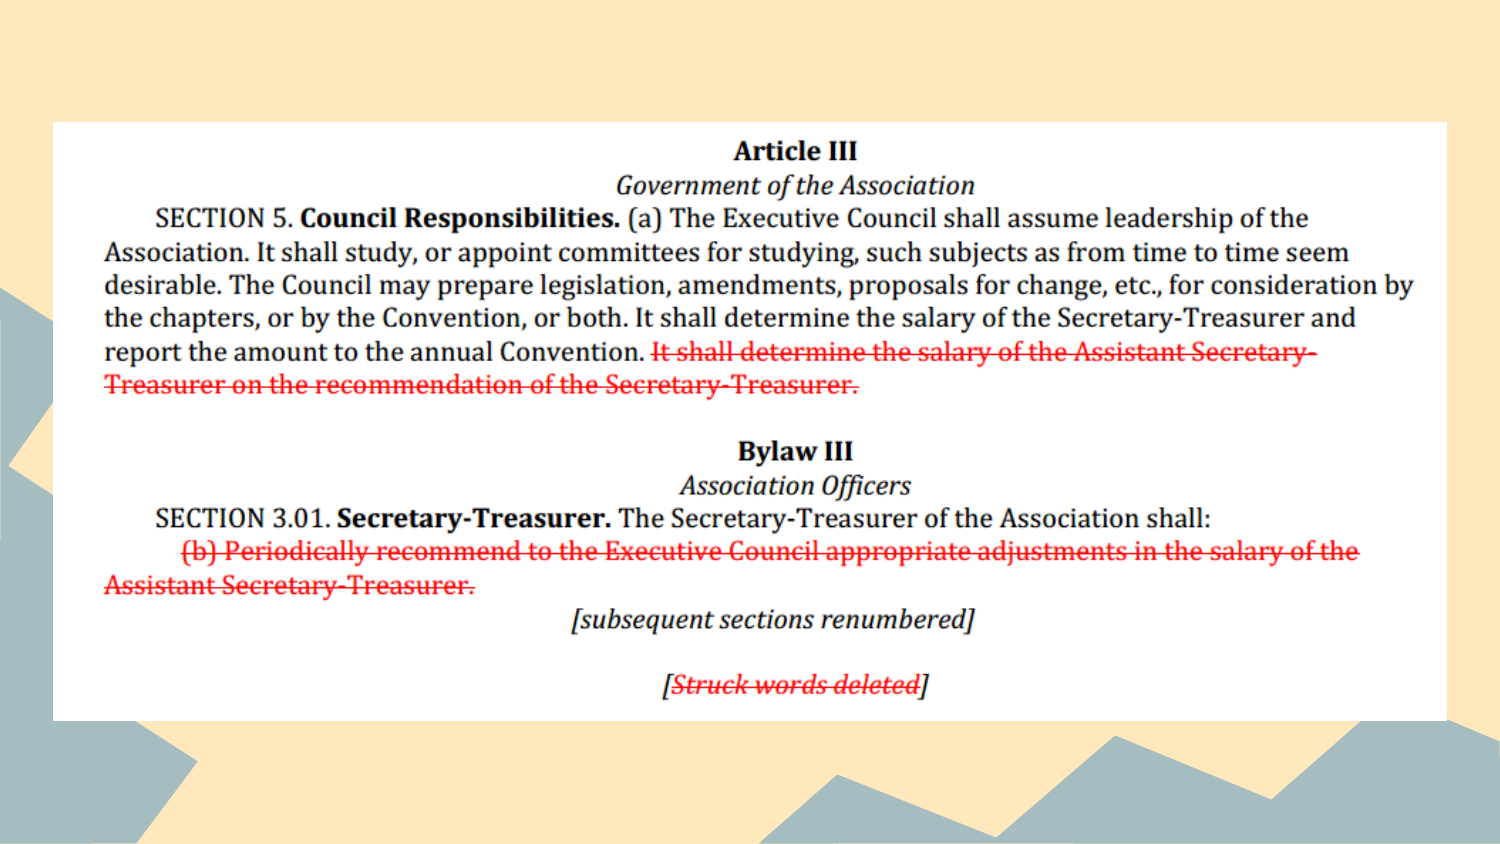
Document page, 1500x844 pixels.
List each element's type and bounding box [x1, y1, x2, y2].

picture [53, 122, 1447, 722]
